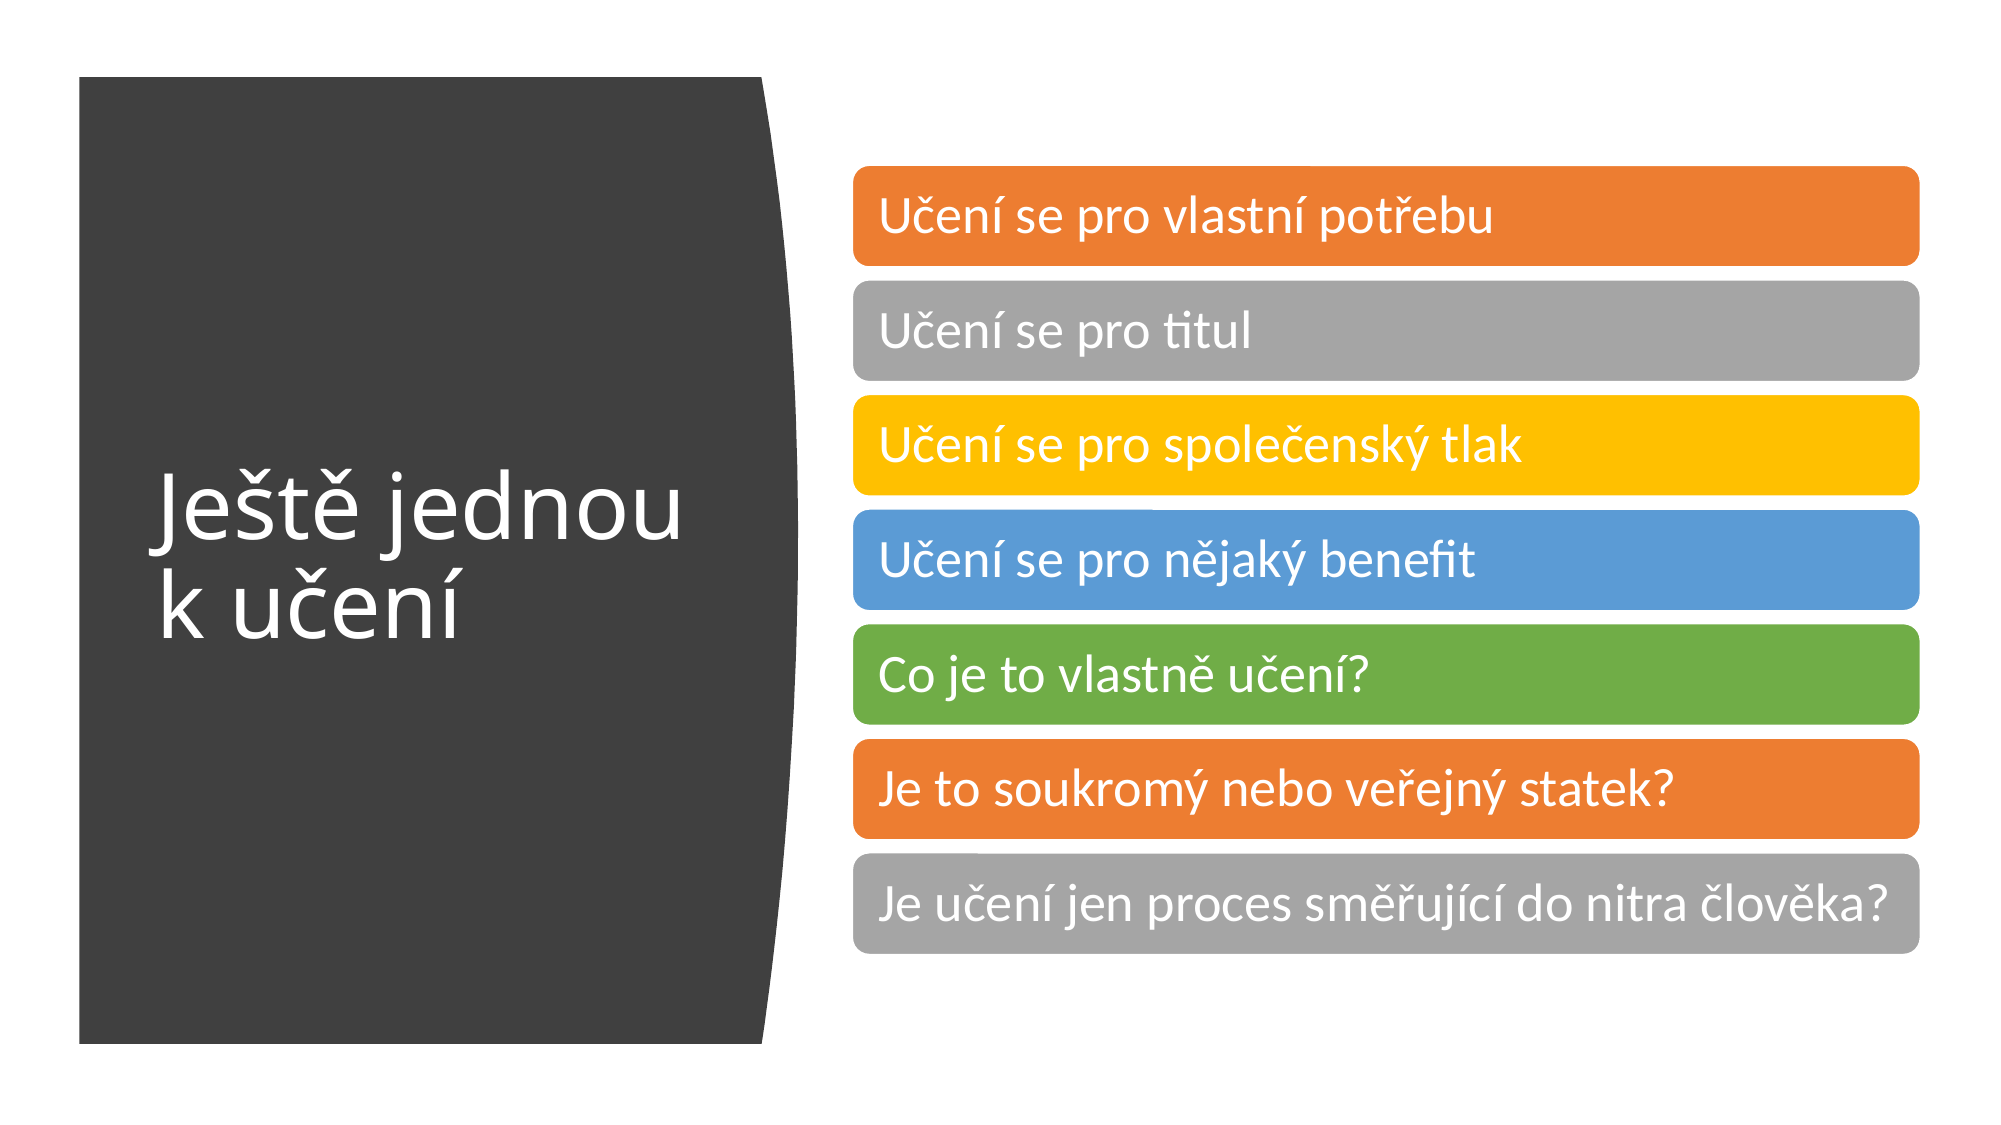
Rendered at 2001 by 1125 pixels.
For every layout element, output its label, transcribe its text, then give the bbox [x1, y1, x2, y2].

title Ještě jednou k učení [141, 166, 702, 953]
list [852, 77, 1921, 1043]
text_box [78, 76, 800, 1045]
